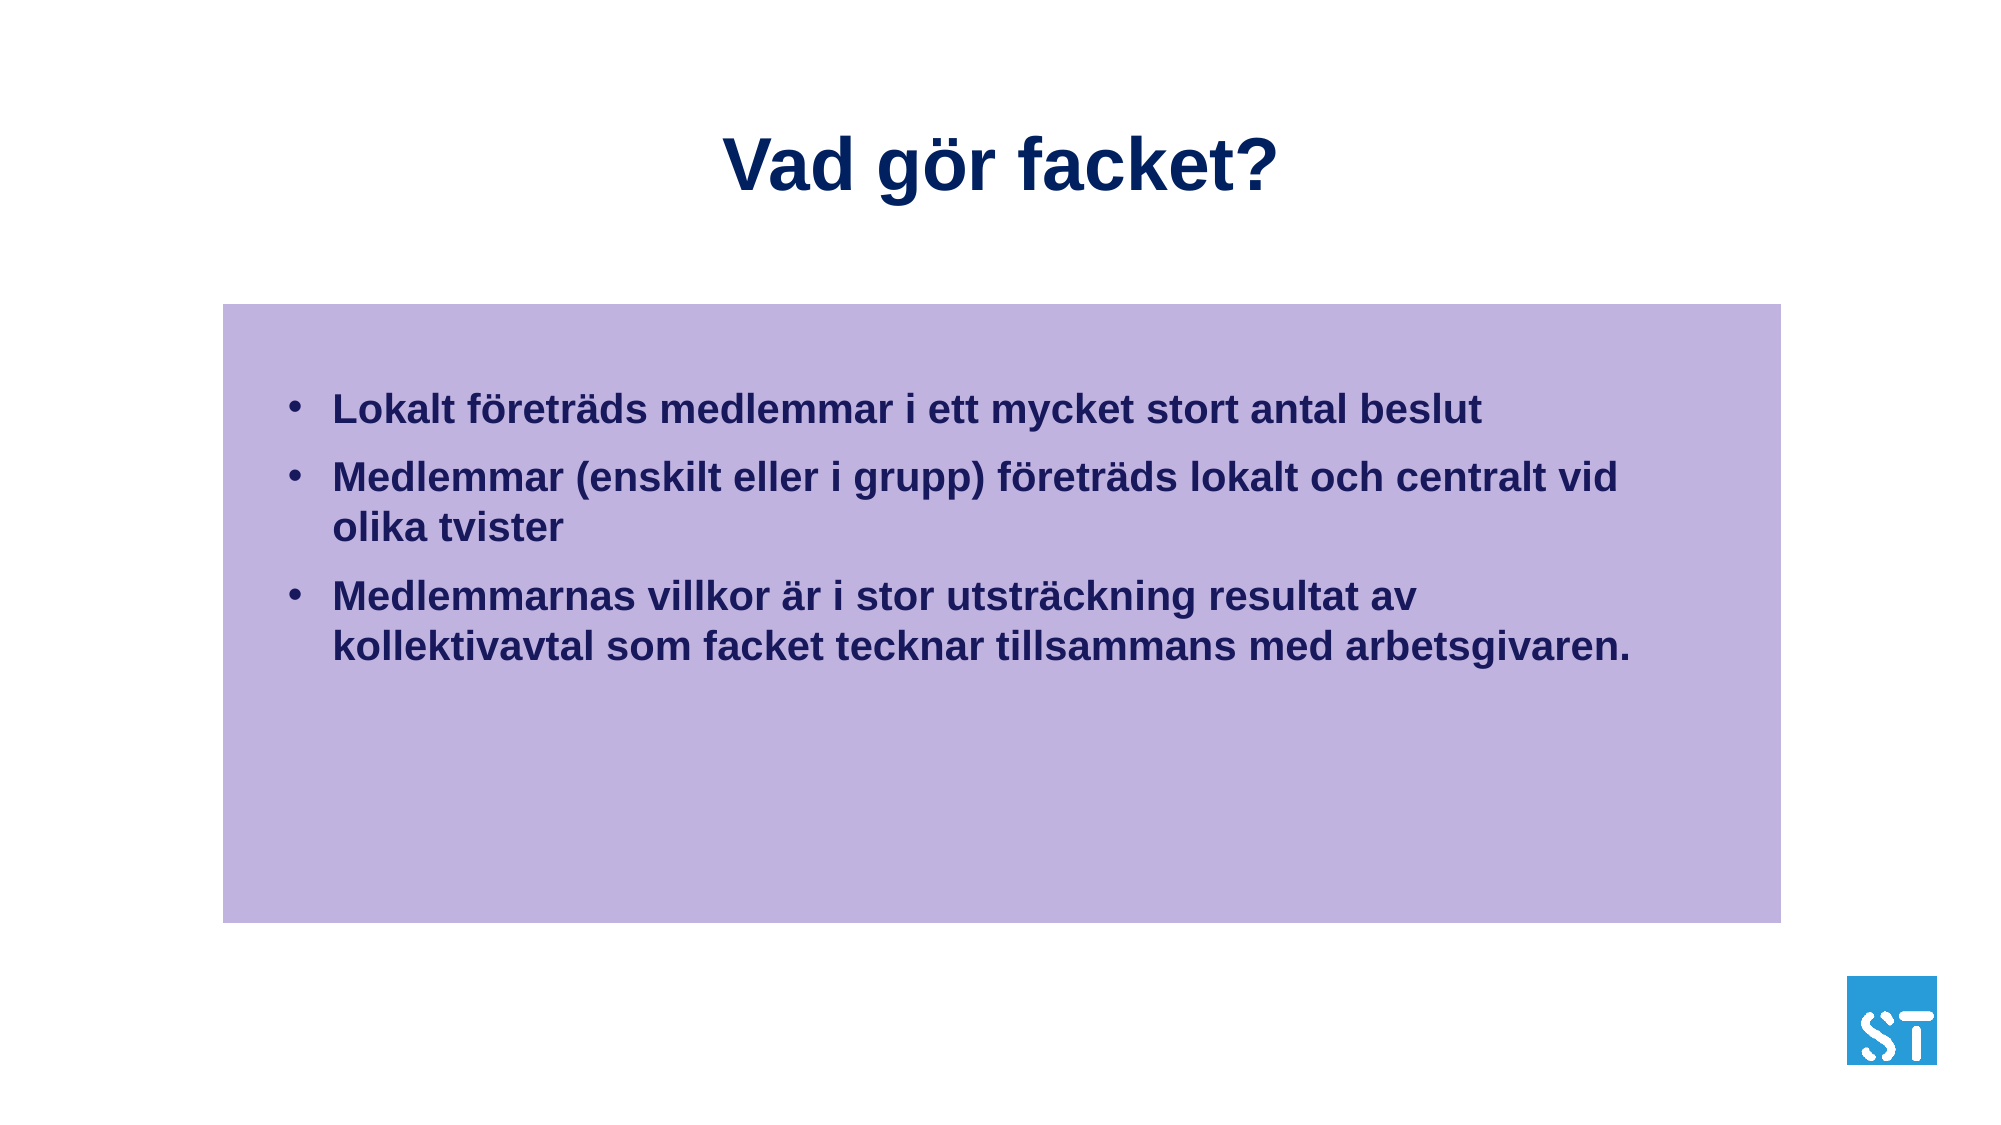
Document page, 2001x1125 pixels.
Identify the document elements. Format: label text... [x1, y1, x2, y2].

title Vad gör facket? [98, 118, 1905, 250]
text_box [223, 304, 1781, 923]
list Lokalt företräds medlemmar i ett mycket stort antal beslut Medlemmar (enskilt eller i grupp) företräds lokalt och centralt vid olika tvister Medlemmarnas villkor är i stor utsträckning resultat av kollektivavtal som facket tecknar tillsammans med arbetsgivaren. [272, 305, 1658, 1007]
picture [1847, 976, 1937, 1065]
